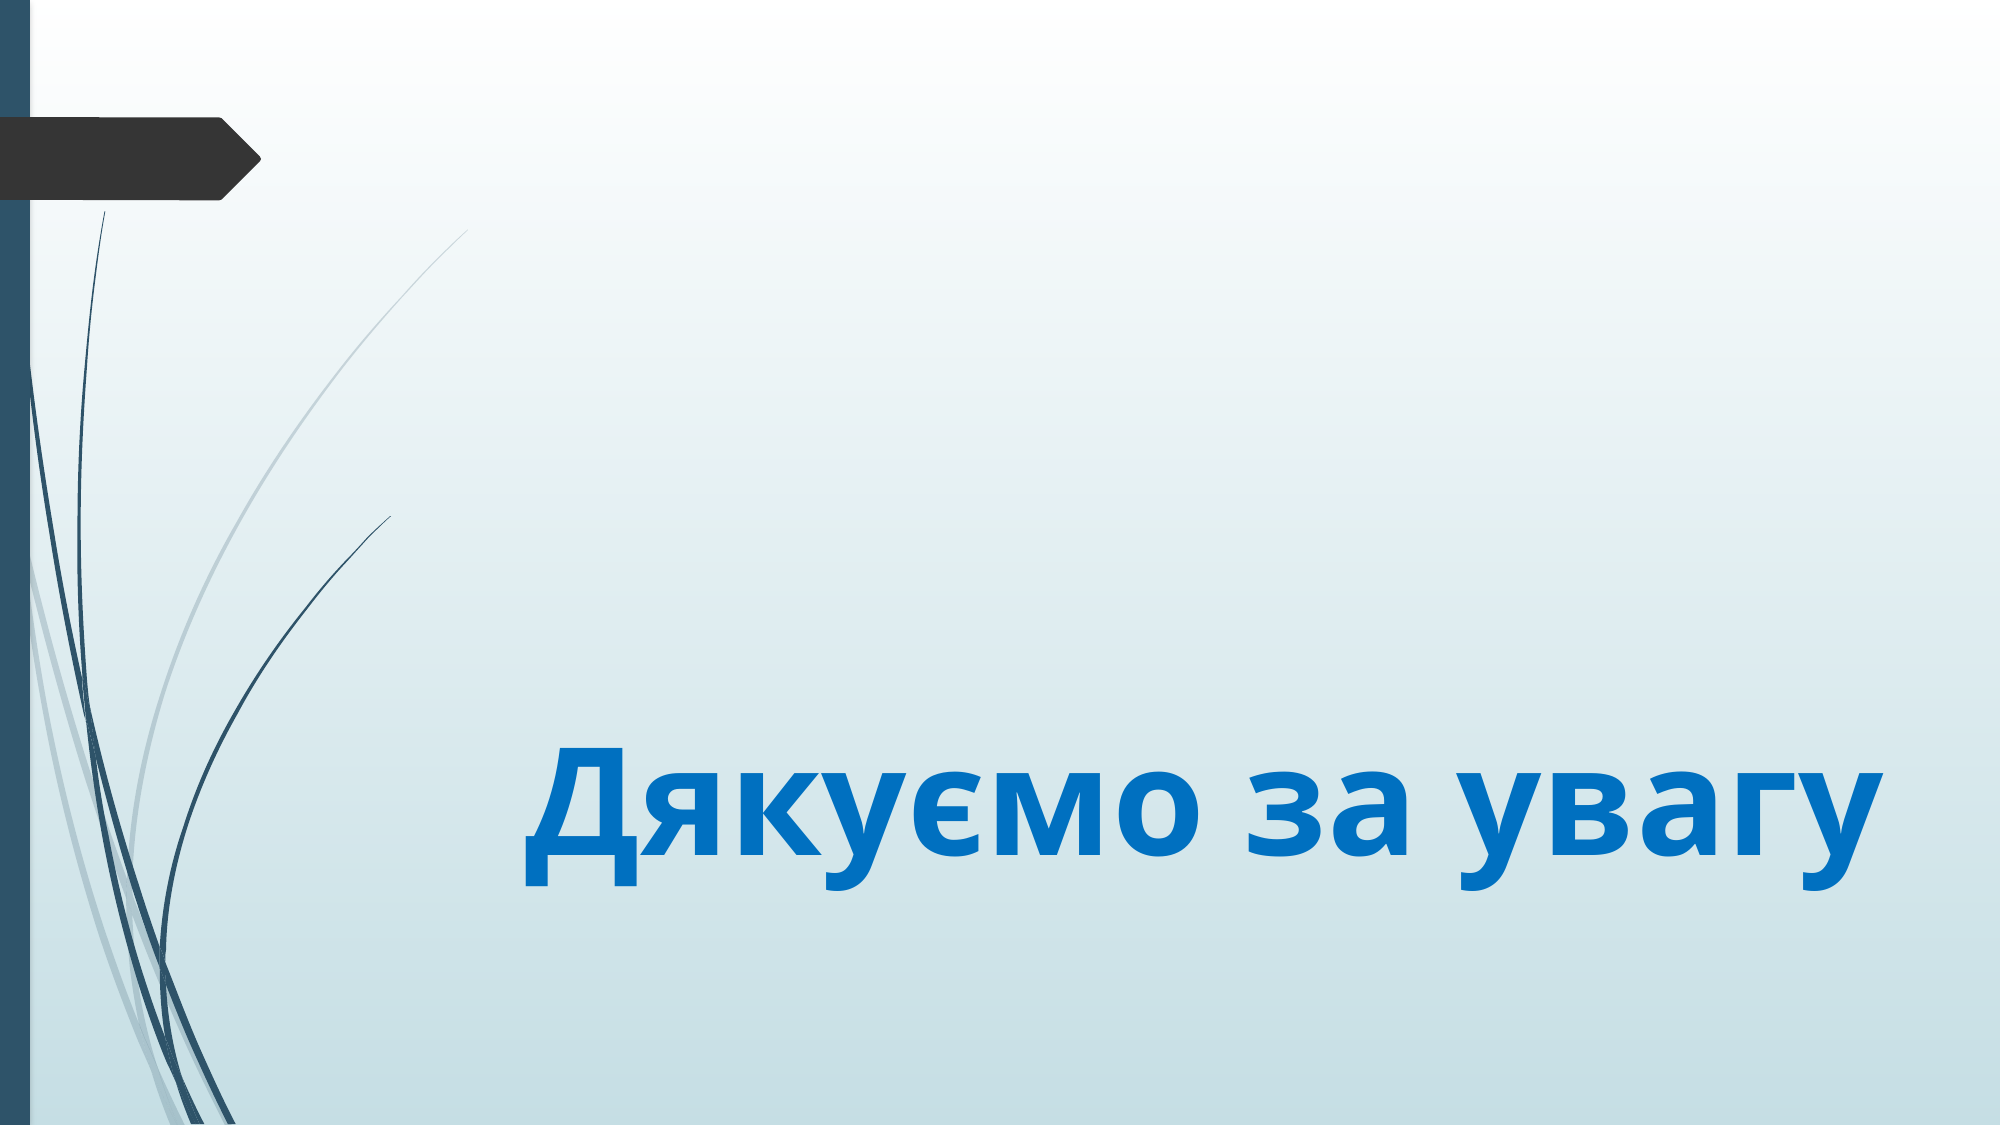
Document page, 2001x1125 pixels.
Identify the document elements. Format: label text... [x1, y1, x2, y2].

text_box Дякуємо за увагу [510, 697, 1907, 893]
